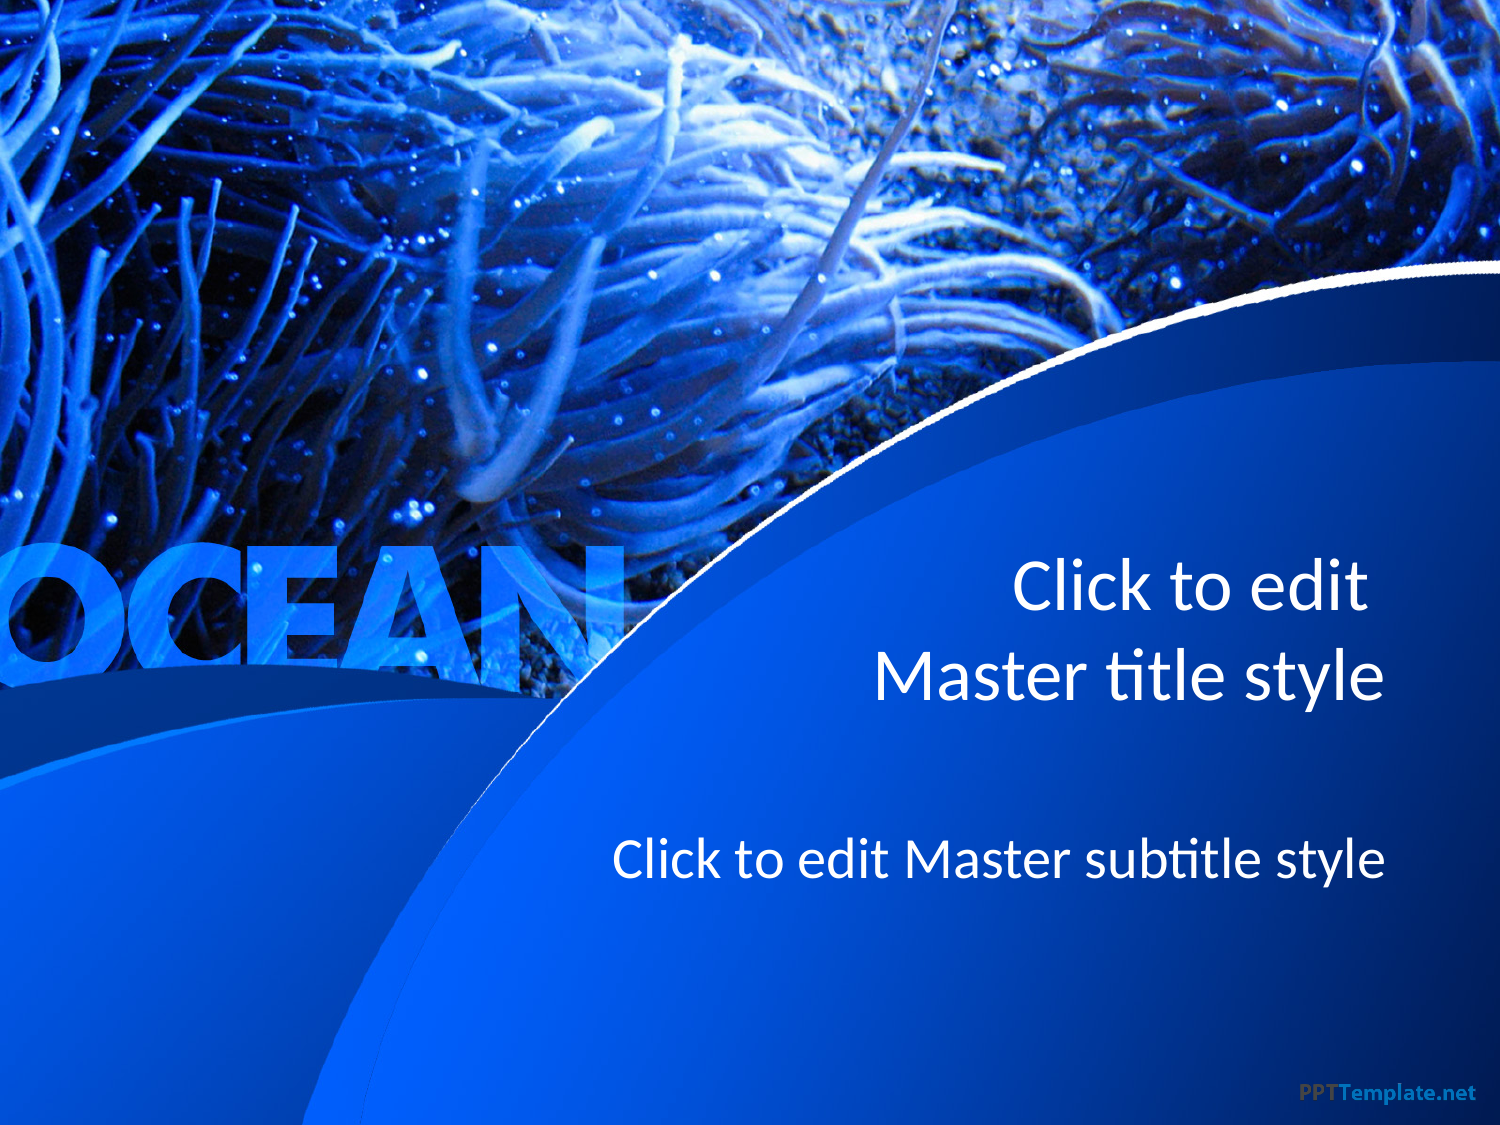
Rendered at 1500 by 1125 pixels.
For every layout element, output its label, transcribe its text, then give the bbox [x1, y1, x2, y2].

subtitle Click to edit Master subtitle style [98, 813, 1402, 914]
picture [0, 0, 1500, 1125]
title Click to edit Master title style [98, 512, 1402, 738]
